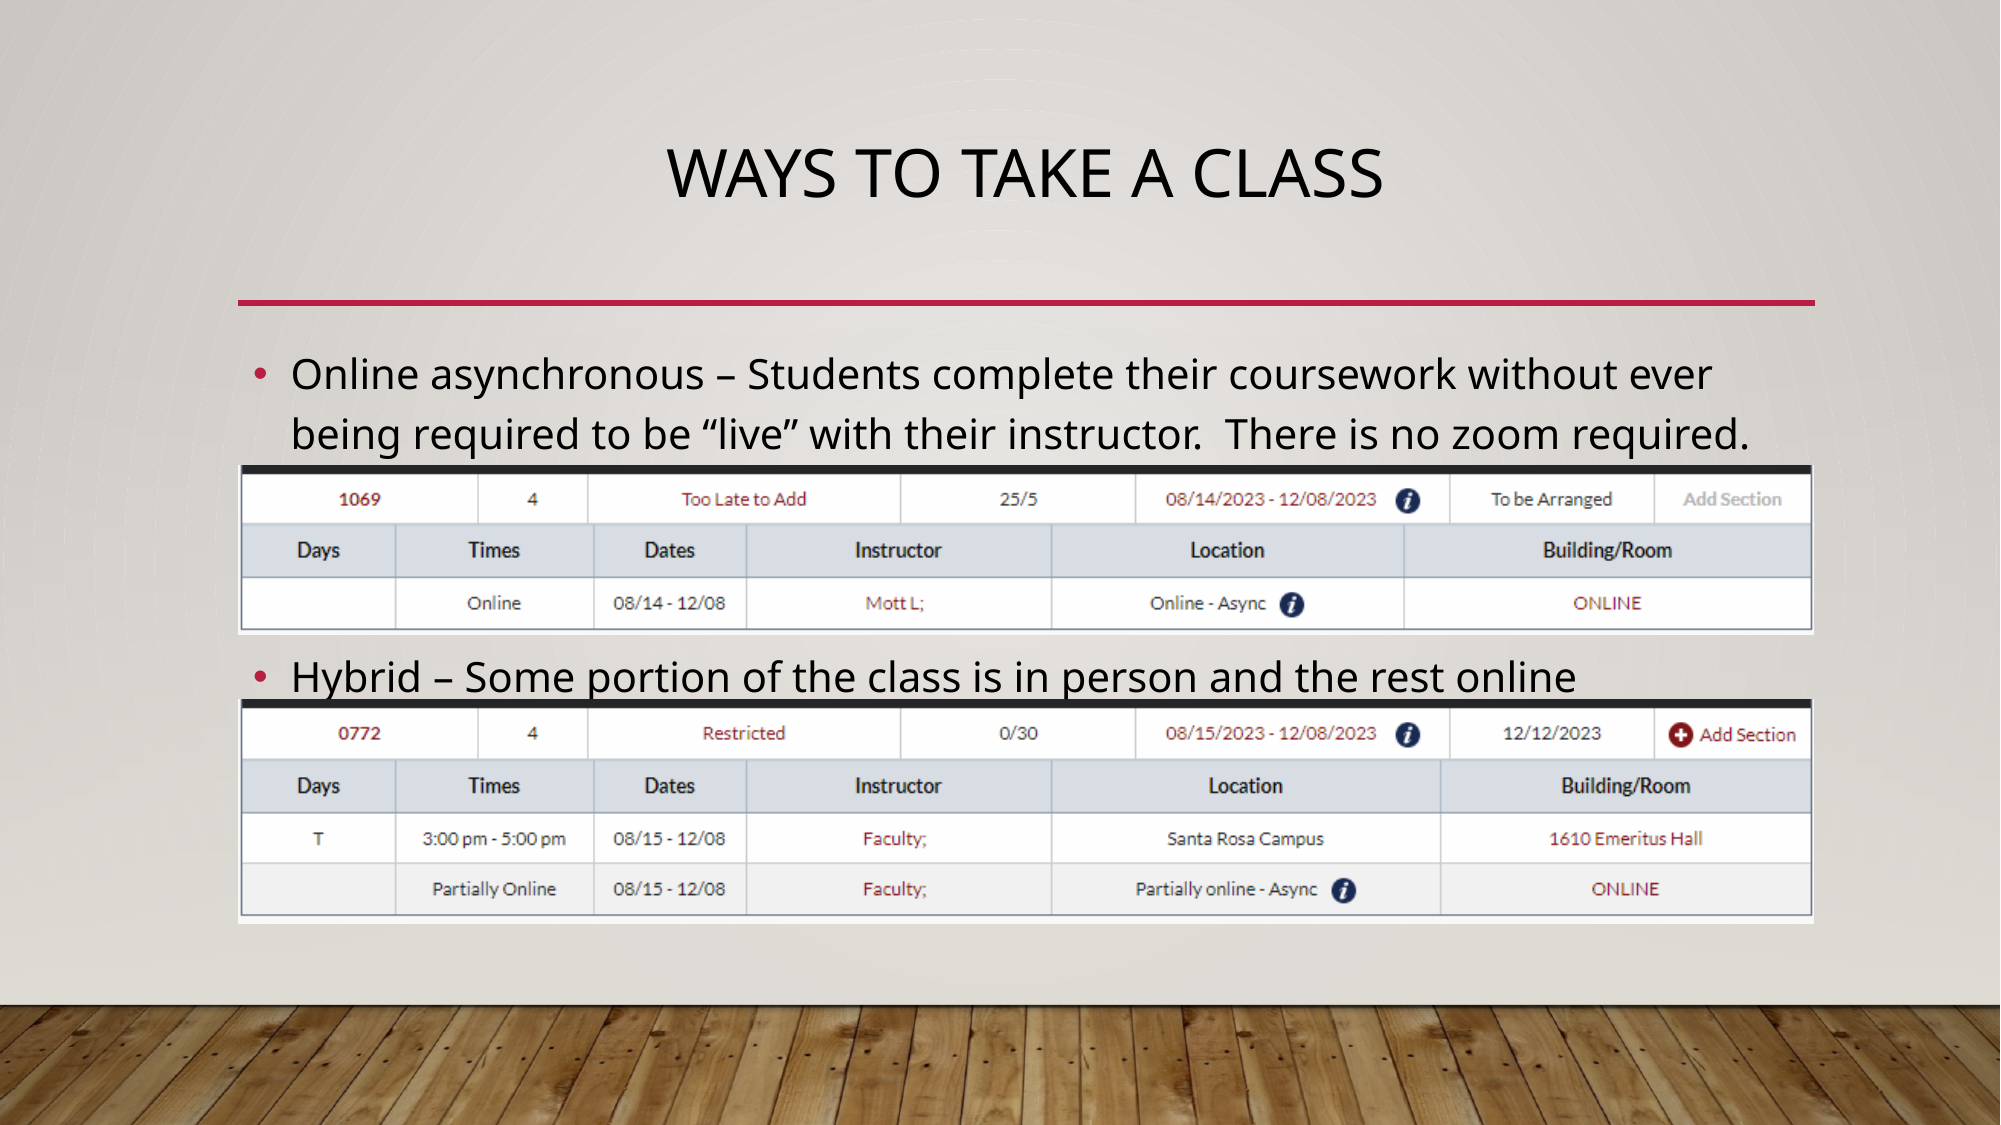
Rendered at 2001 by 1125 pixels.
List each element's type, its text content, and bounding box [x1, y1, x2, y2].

list Online asynchronous – Students complete their coursework without ever being required to be “live” with their instructor. There is no zoom required. Hybrid – Some portion of the class is in person and the rest online [238, 330, 1814, 465]
title Ways to take a class [238, 131, 1814, 305]
picture [237, 465, 1814, 635]
picture [0, 1005, 2000, 1125]
picture [237, 699, 1814, 924]
list Online asynchronous – Students complete their coursework without ever being required to be “live” with their instructor. There is no zoom required. Hybrid – Some portion of the class is in person and the rest online [238, 635, 1814, 699]
